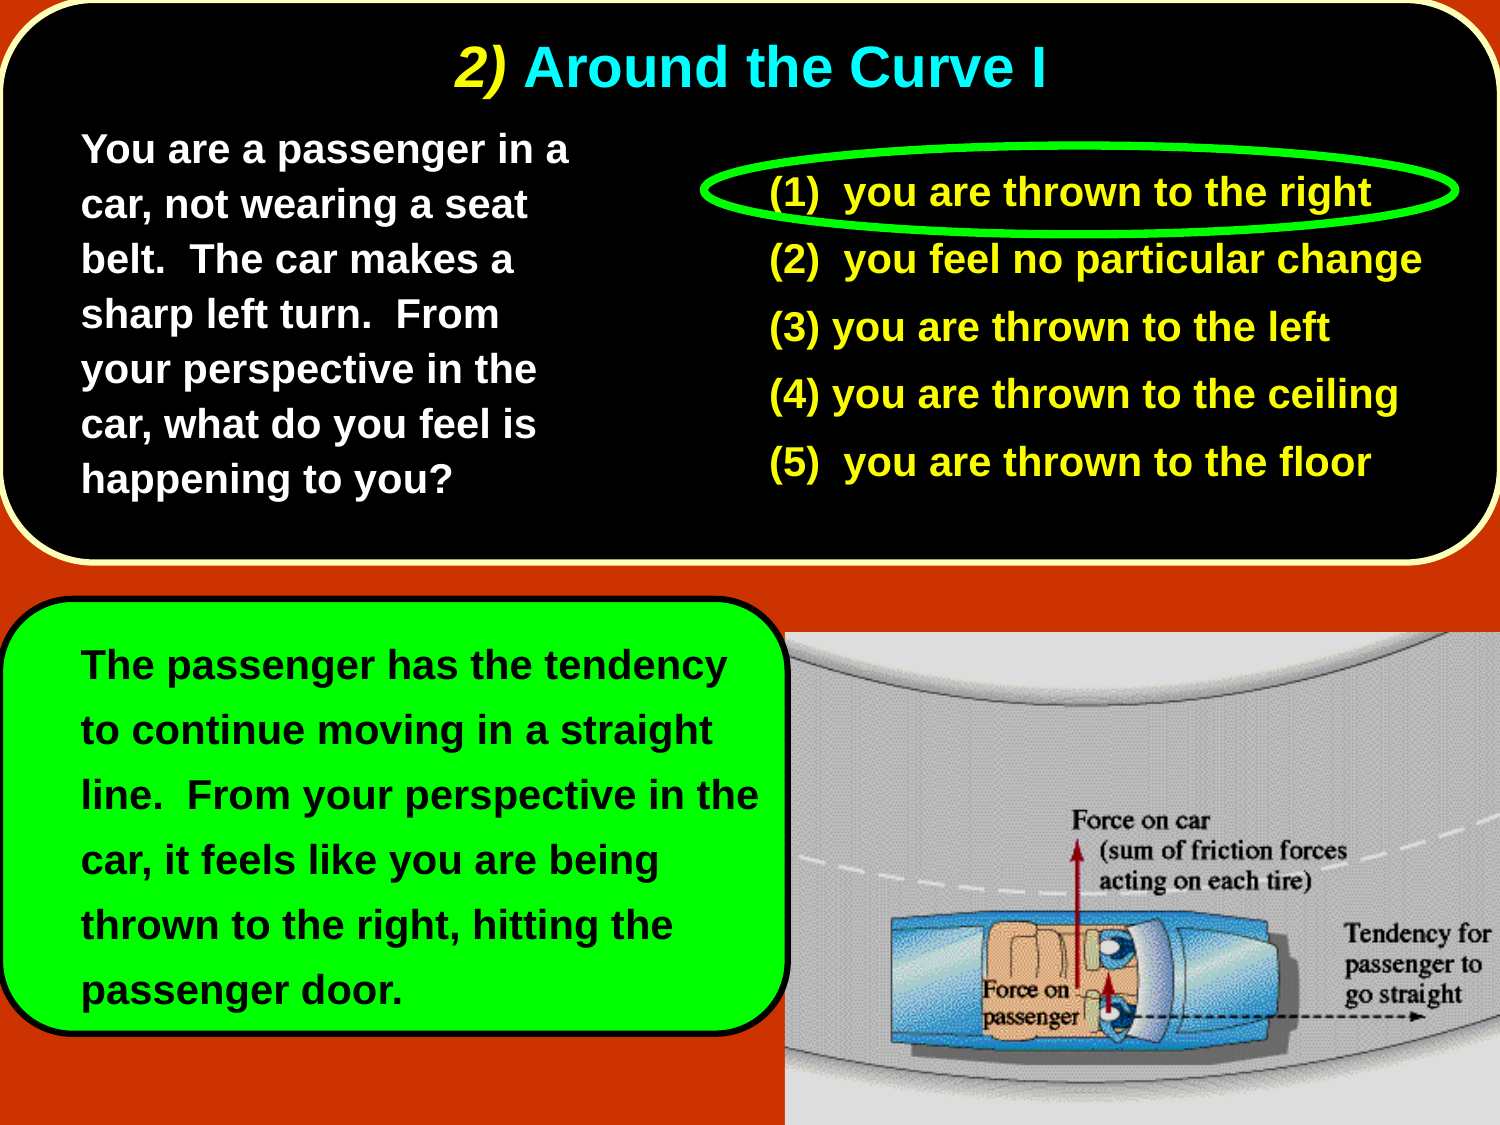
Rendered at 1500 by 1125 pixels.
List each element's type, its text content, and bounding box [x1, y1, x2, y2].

text_box The passenger has the tendency to continue moving in a straight line. From your perspective in the car, it feels like you are being thrown to the right, hitting the passenger door. [0, 615, 782, 897]
list You are a passenger in a car, not wearing a seat belt. The car makes a sharp left turn. From your perspective in the car, what do you feel is happening to you? [0, 109, 612, 511]
text_box [0, 897, 779, 1034]
text_box [26, 598, 761, 615]
picture [784, 632, 1500, 1125]
text_box (1) you are thrown to the right (2) you feel no particular change (3) you are thrown to the left (4) you are thrown to the ceiling (5) you are thrown to the floor [754, 152, 1500, 508]
title 2) Around the Curve I [152, 0, 1350, 138]
text_box [0, 0, 152, 109]
text_box [703, 145, 1456, 235]
text_box [9, 0, 1500, 563]
